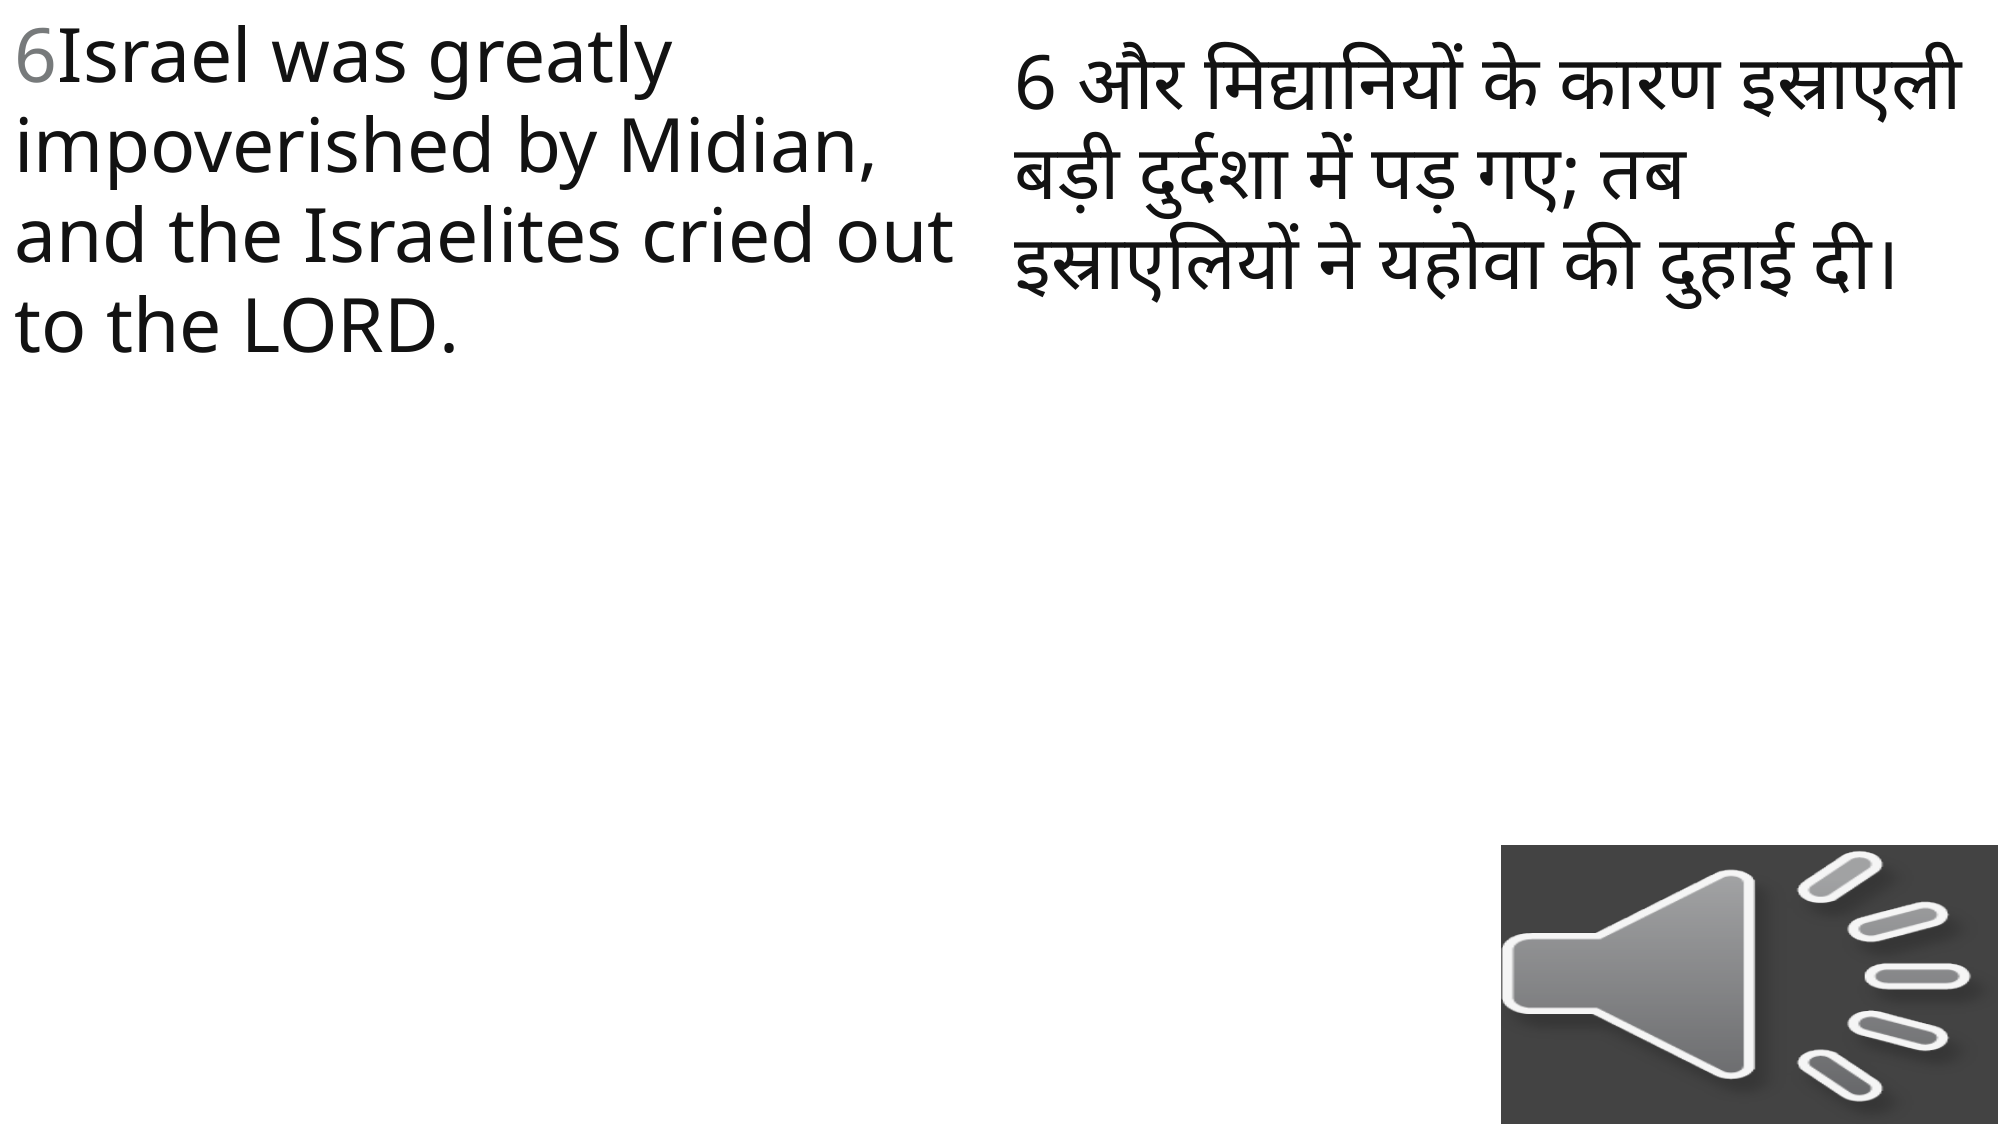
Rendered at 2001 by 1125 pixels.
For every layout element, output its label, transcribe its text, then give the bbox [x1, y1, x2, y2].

picture [1500, 843, 2000, 1125]
text_box 6Israel was greatly impoverished by Midian, and the Israelites cried out to the Lord. [0, 0, 981, 1125]
text_box 6 और मिद्यानियों के कारण इस्राएली बड़ी दुर्दशा में पड़ गए; तब इस्राएलियों ने यहोवा की दुहाई दी। [999, 27, 2000, 1104]
